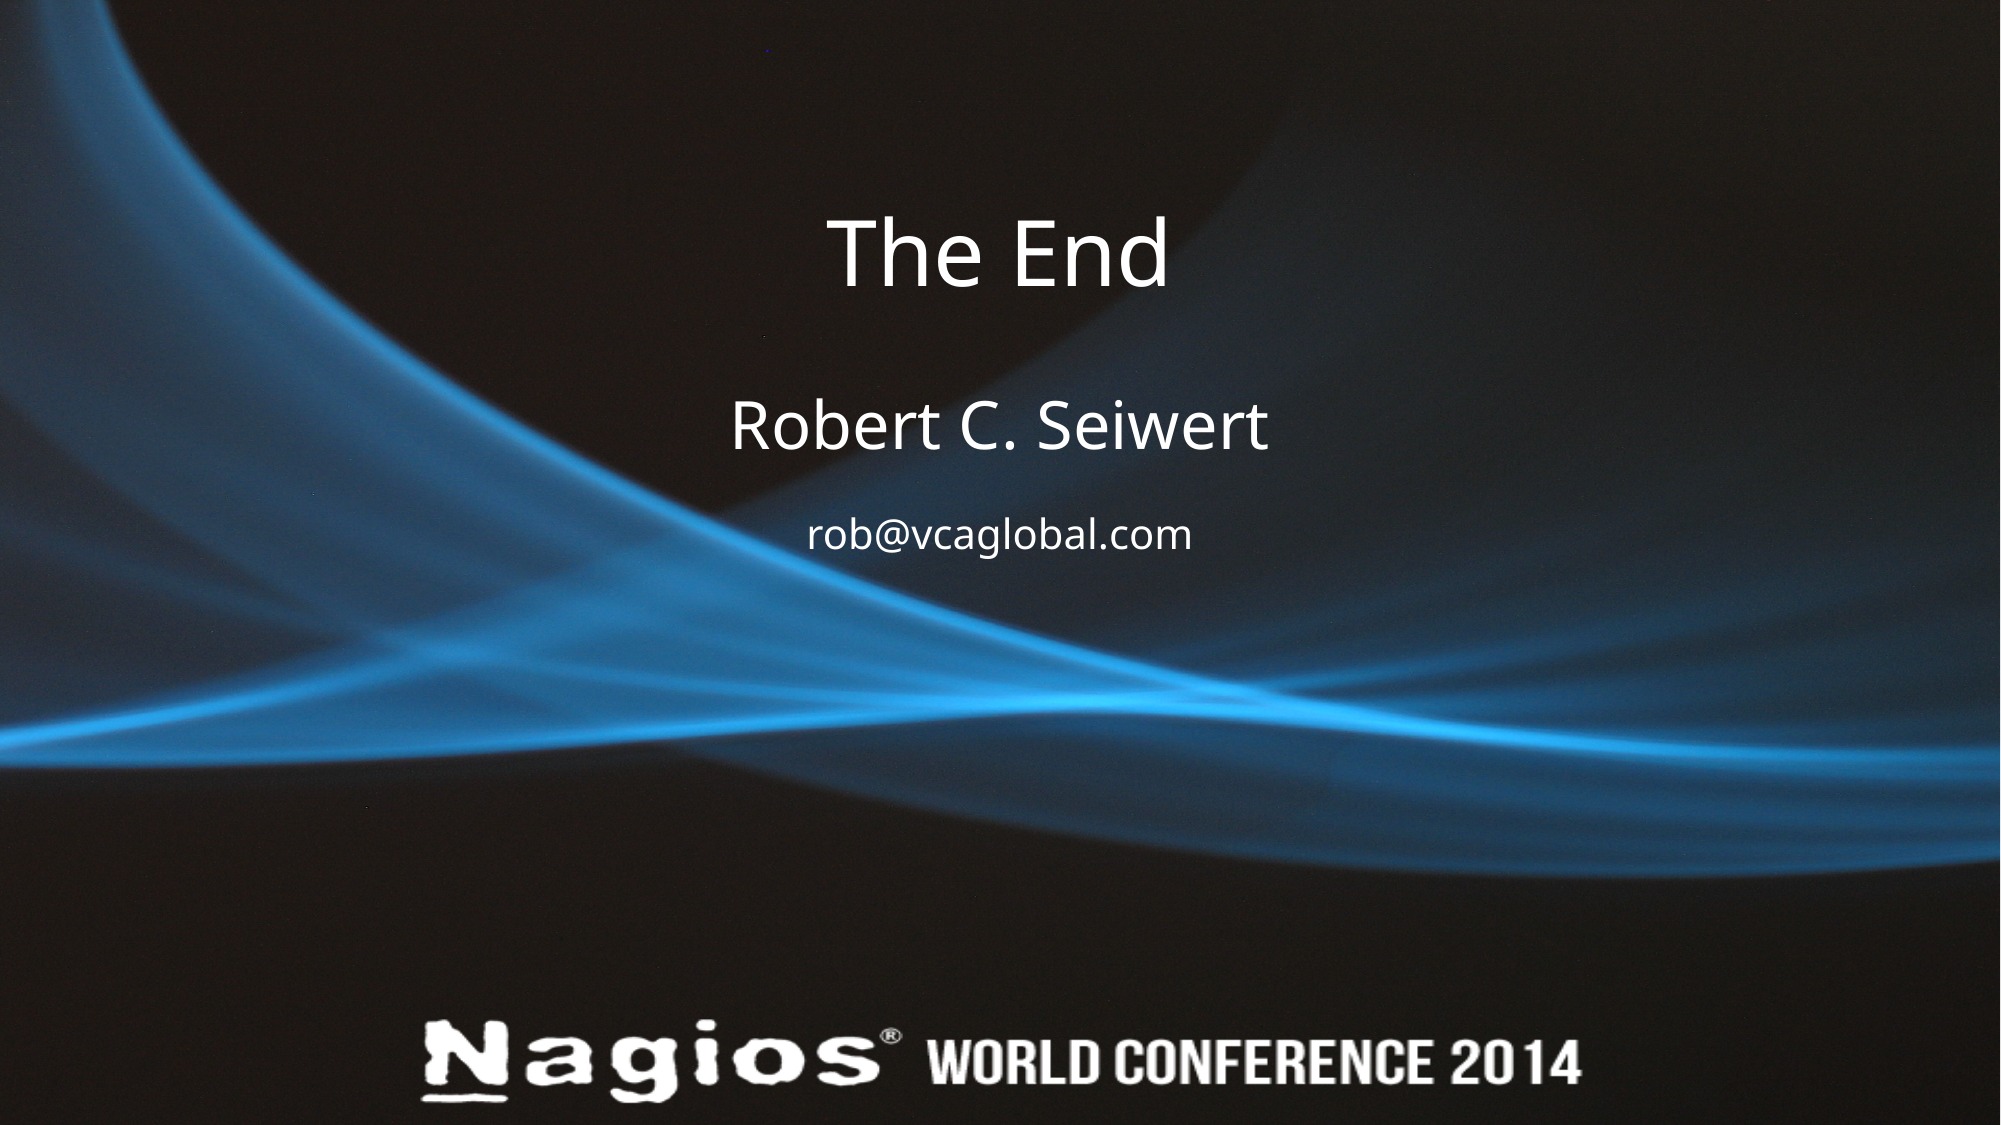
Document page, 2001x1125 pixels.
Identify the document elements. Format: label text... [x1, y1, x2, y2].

title The End [300, 125, 1700, 375]
picture [0, 0, 2001, 1125]
subtitle Robert C. Seiwert [300, 375, 1700, 500]
list rob@vcaglobal.com [549, 500, 1450, 588]
